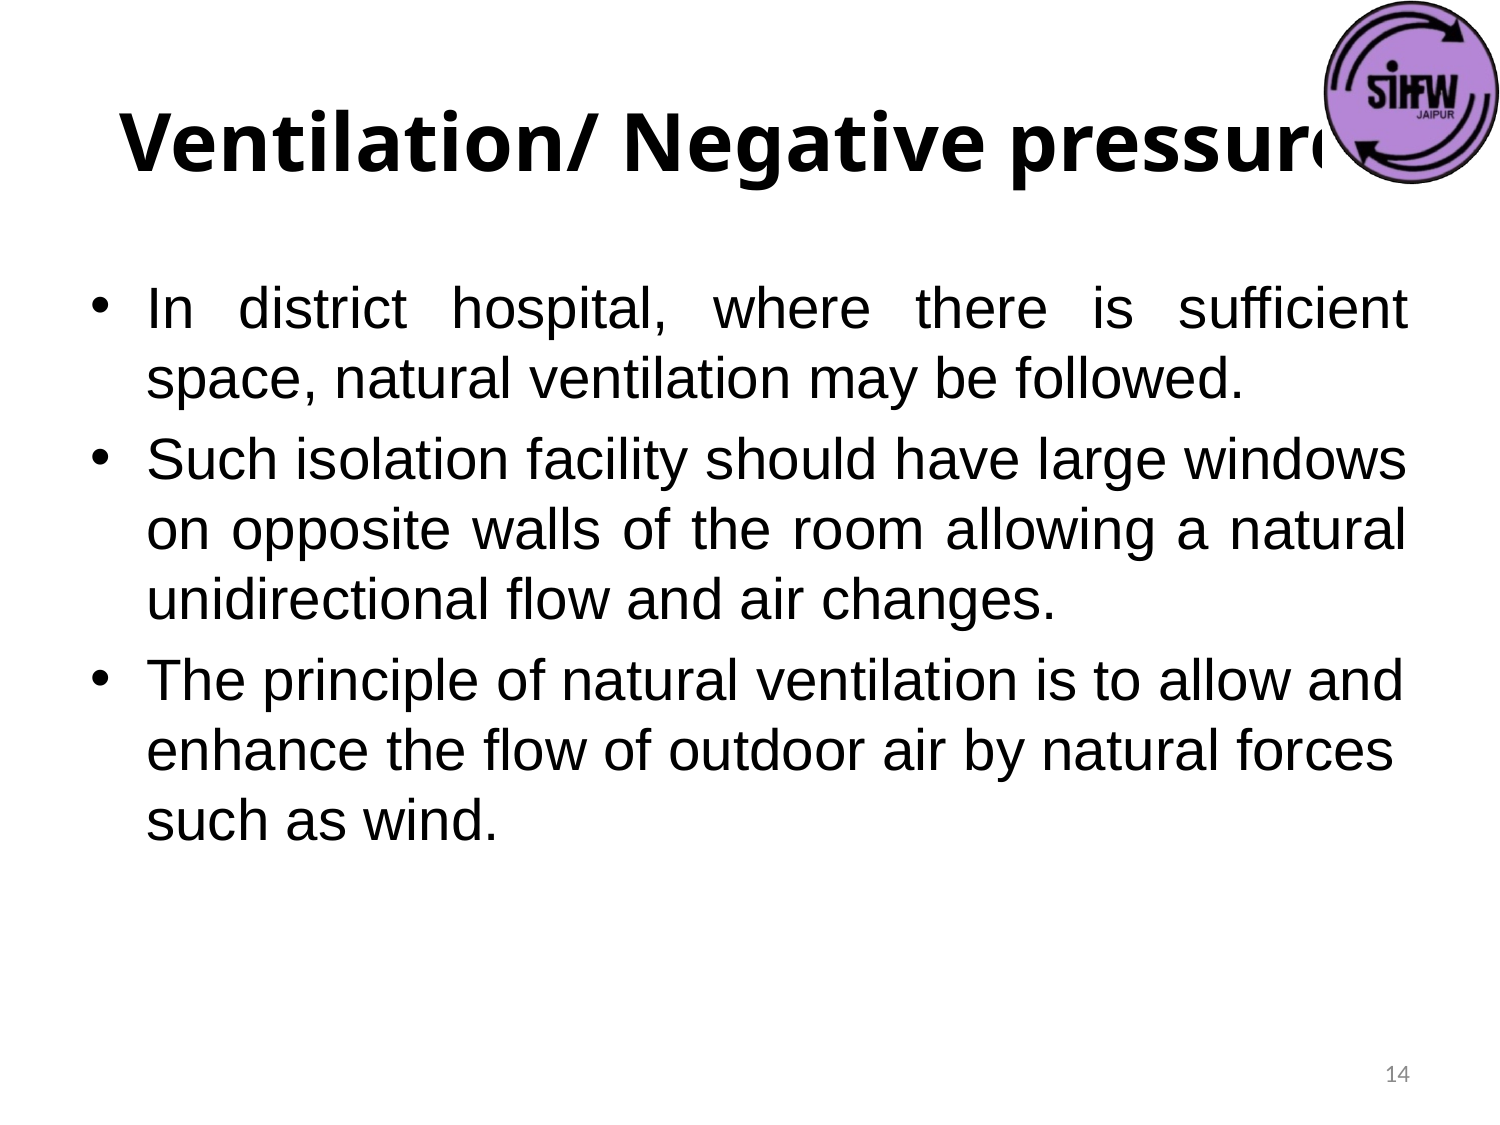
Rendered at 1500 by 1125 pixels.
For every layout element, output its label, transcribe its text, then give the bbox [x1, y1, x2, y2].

list In district hospital, where there is sufficient space, natural ventilation may be followed. Such isolation facility should have large windows on opposite walls of the room allowing a natural unidirectional flow and air changes. The principle of natural ventilation is to allow and enhance the flow of outdoor air by natural forces such as wind. [75, 262, 1425, 1005]
slide_number 14 [1074, 1042, 1425, 1103]
title Ventilation/ Negative pressure [75, 45, 1425, 233]
picture [1322, 0, 1500, 186]
